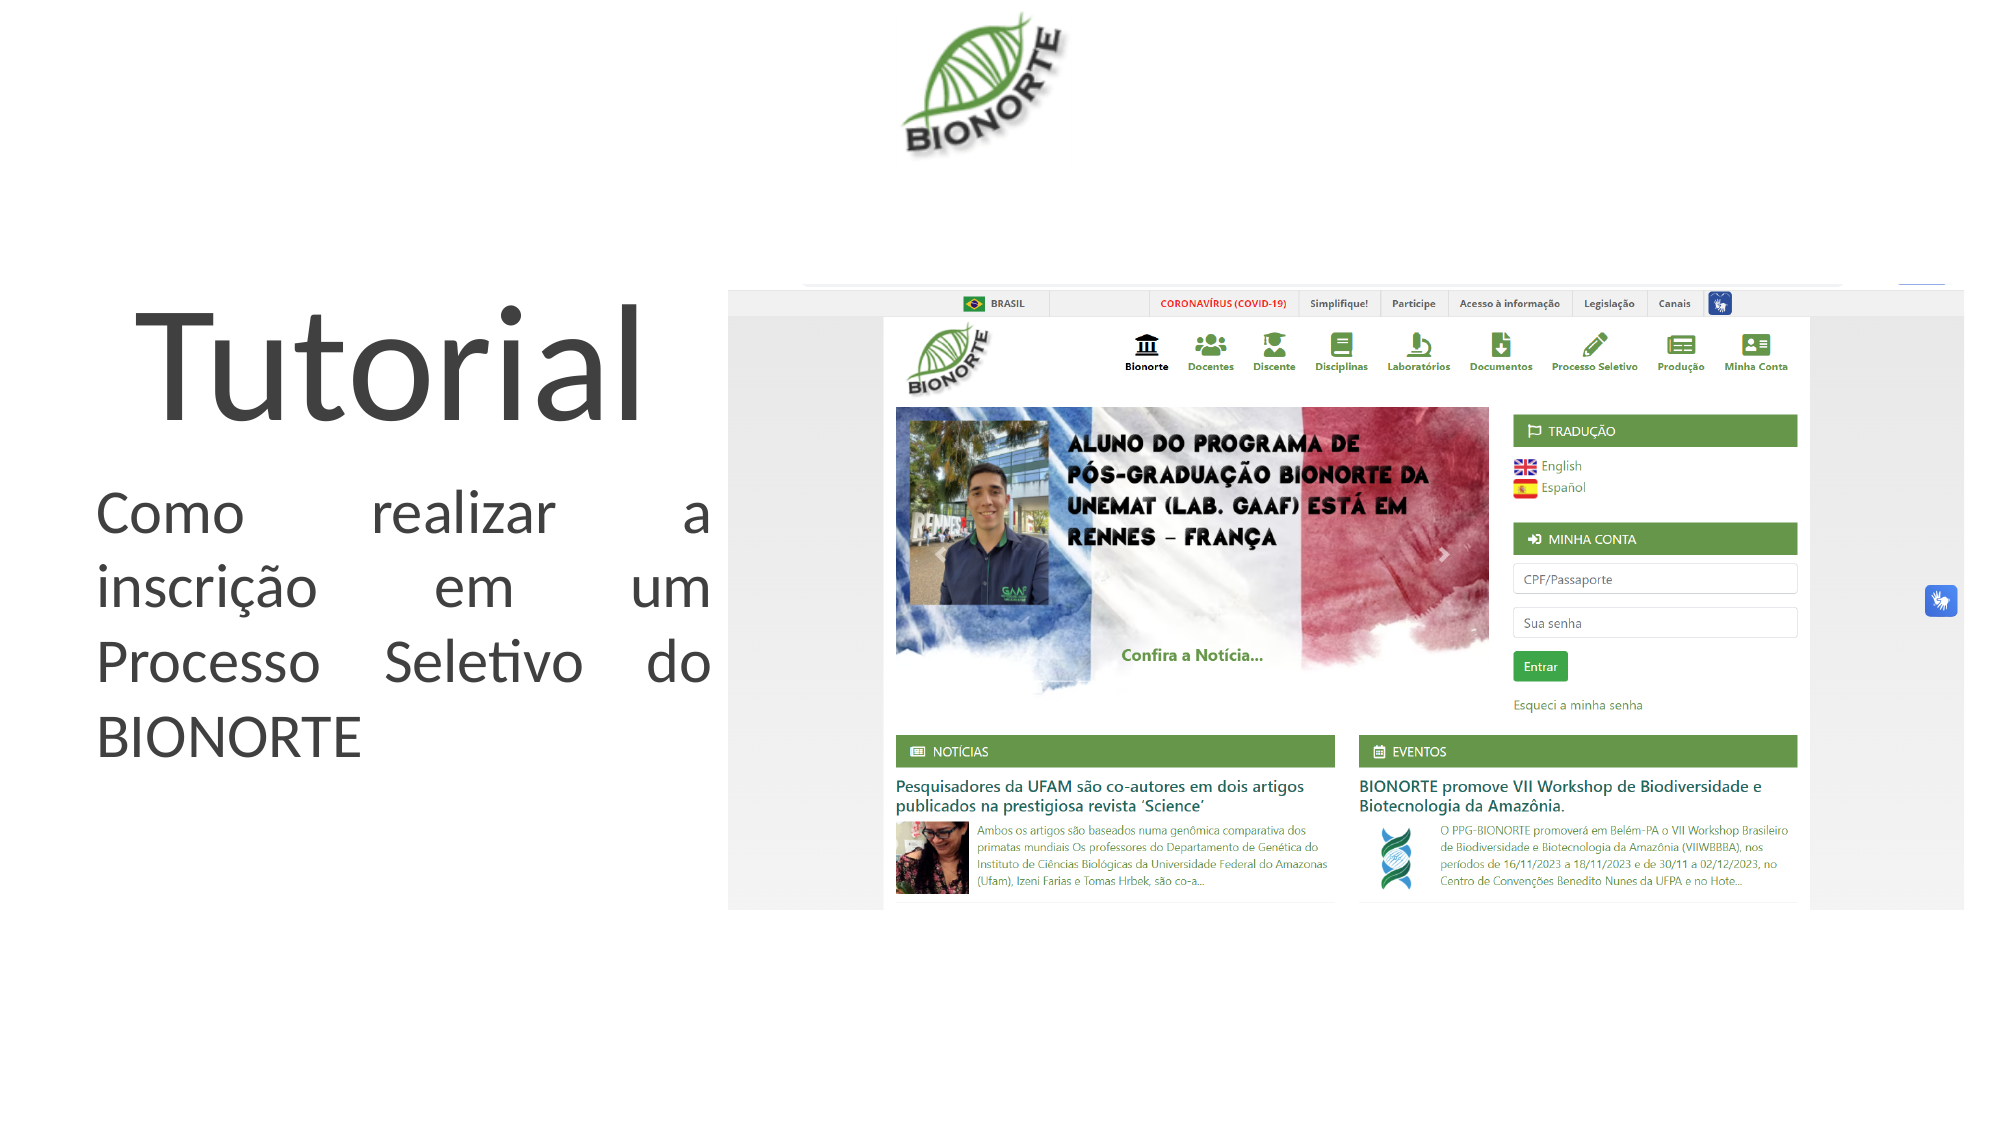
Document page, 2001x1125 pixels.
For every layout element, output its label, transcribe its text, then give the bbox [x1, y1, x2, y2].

text_box Como realizar a inscrição em um Processo Seletivo do BIONORTE [81, 463, 728, 778]
picture [728, 284, 1965, 910]
picture [882, 10, 1118, 168]
text_box Tutorial [119, 246, 770, 461]
